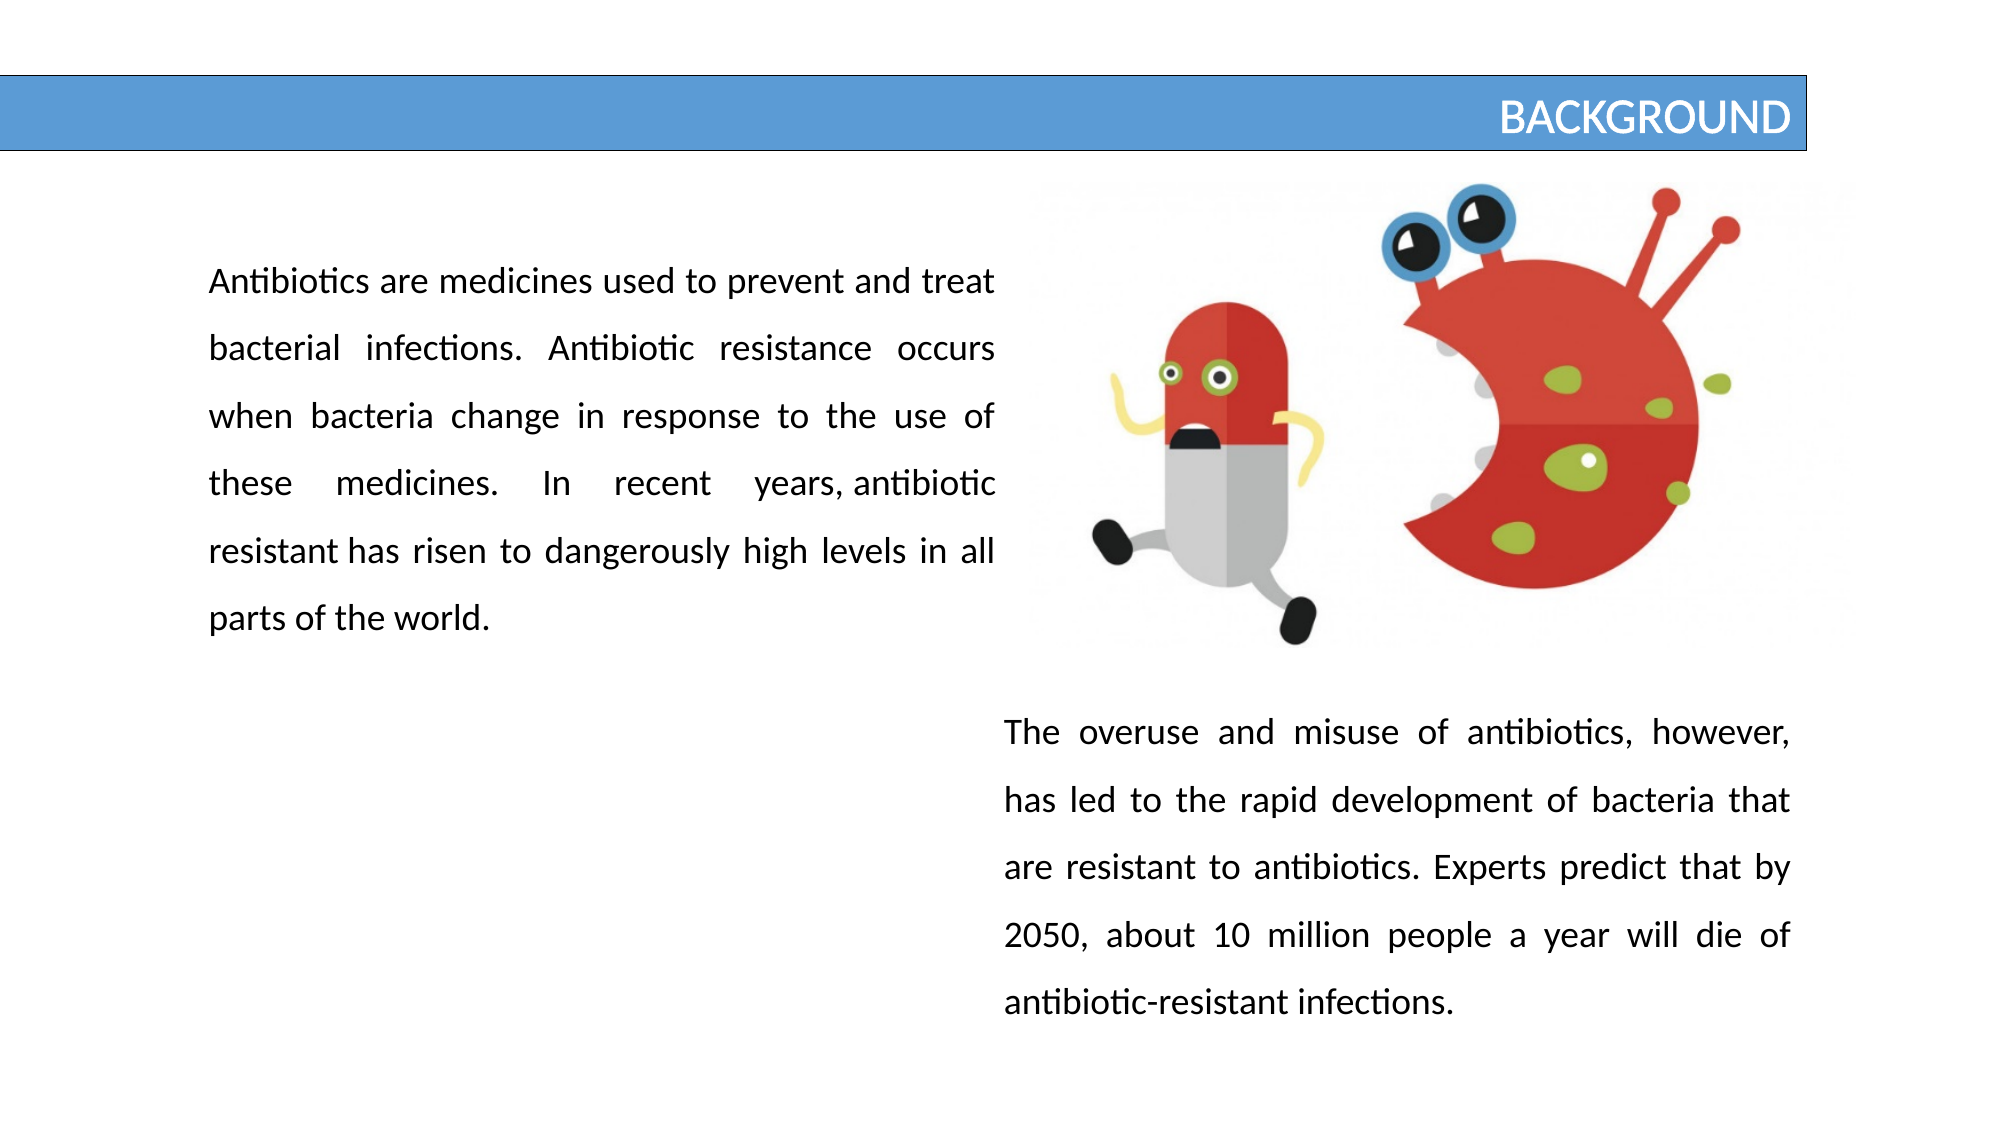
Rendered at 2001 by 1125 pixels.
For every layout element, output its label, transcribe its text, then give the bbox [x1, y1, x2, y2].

text_box Antibiotics are medicines used to prevent and treat bacterial infections. Antibiotic resistance occurs when bacteria change in response to the use of these medicines. In recent years, antibiotic resistant has risen to dangerously high levels in all parts of the world. [193, 225, 1011, 646]
text_box The overuse and misuse of antibiotics, however, has led to the rapid development of bacteria that are resistant to antibiotics. Experts predict that by 2050, about 10 million people a year will die of antibiotic-resistant infections. [989, 677, 1807, 1030]
picture [1029, 182, 1856, 648]
text_box BACKGROUND [0, 75, 1807, 151]
